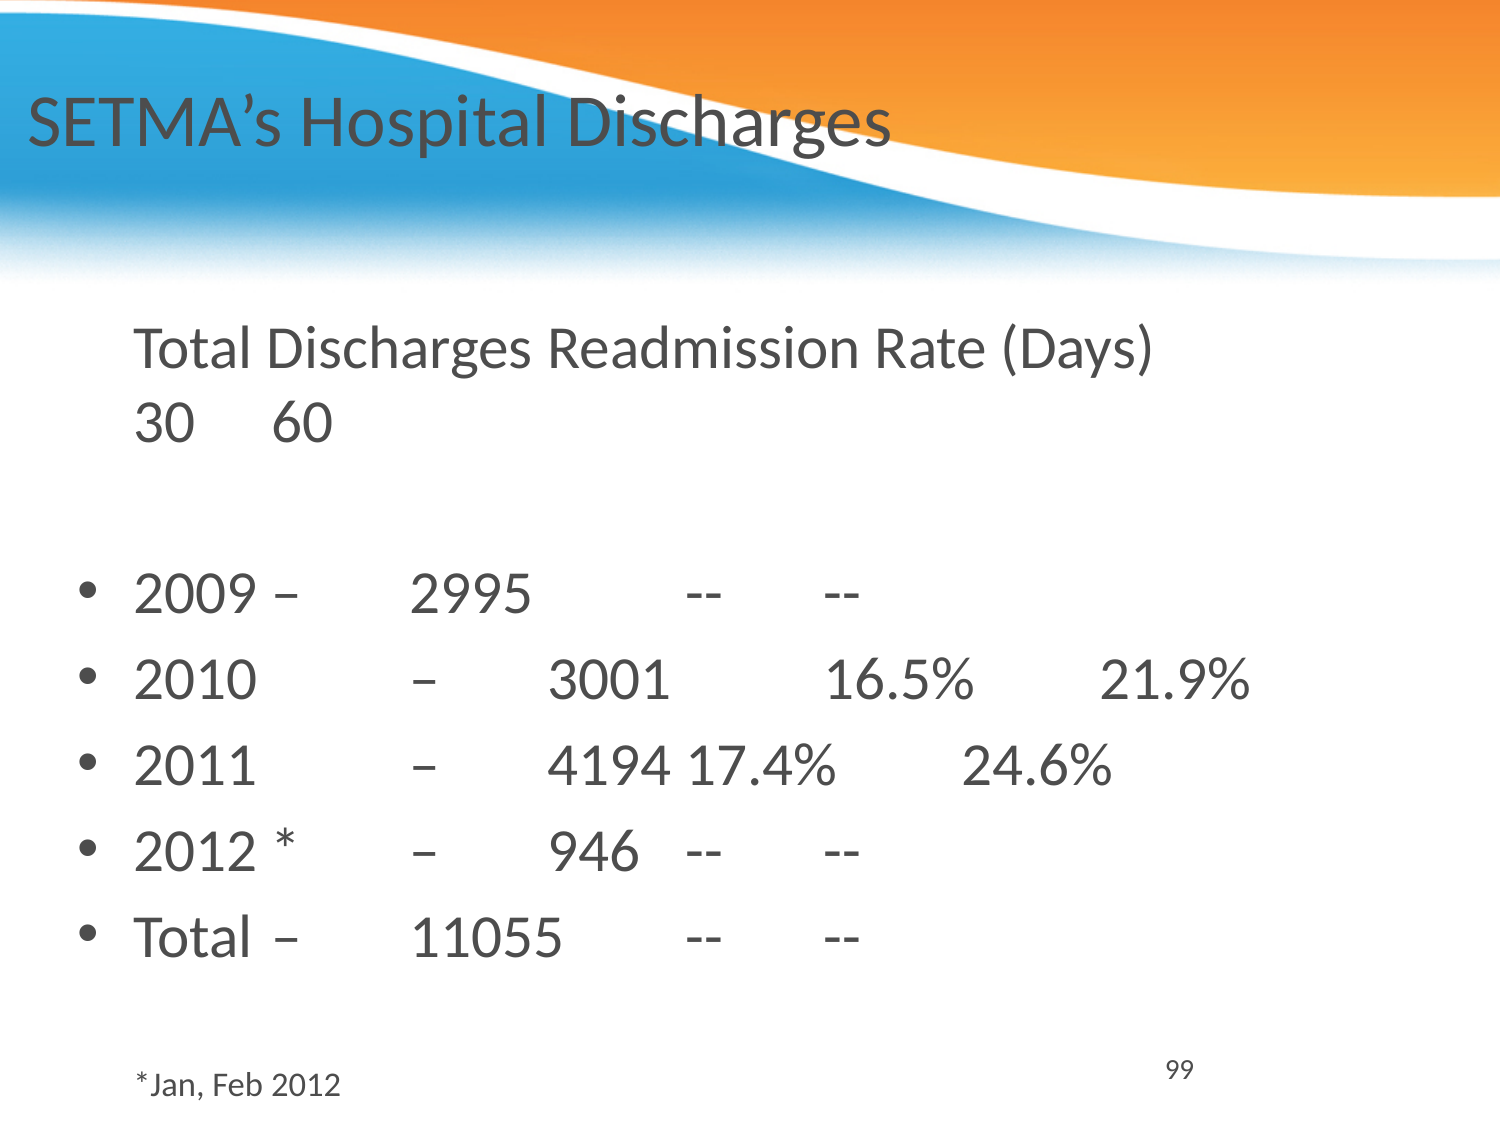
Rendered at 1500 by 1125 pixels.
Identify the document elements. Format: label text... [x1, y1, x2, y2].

picture [0, 0, 1500, 1125]
slide_number 99 [1149, 1042, 1500, 1103]
title SETMA’s Hospital Discharges [12, 57, 1463, 175]
list Total Discharges Readmission Rate (Days) 30 60 2009 – 2995 -- -- 2010 – 3001 16.5% 21.9% 2011 – 4194 17.4% 24.6% 2012 * – 946 -- -- Total – 11055 -- -- *Jan, Feb 2012 [62, 299, 1438, 1113]
